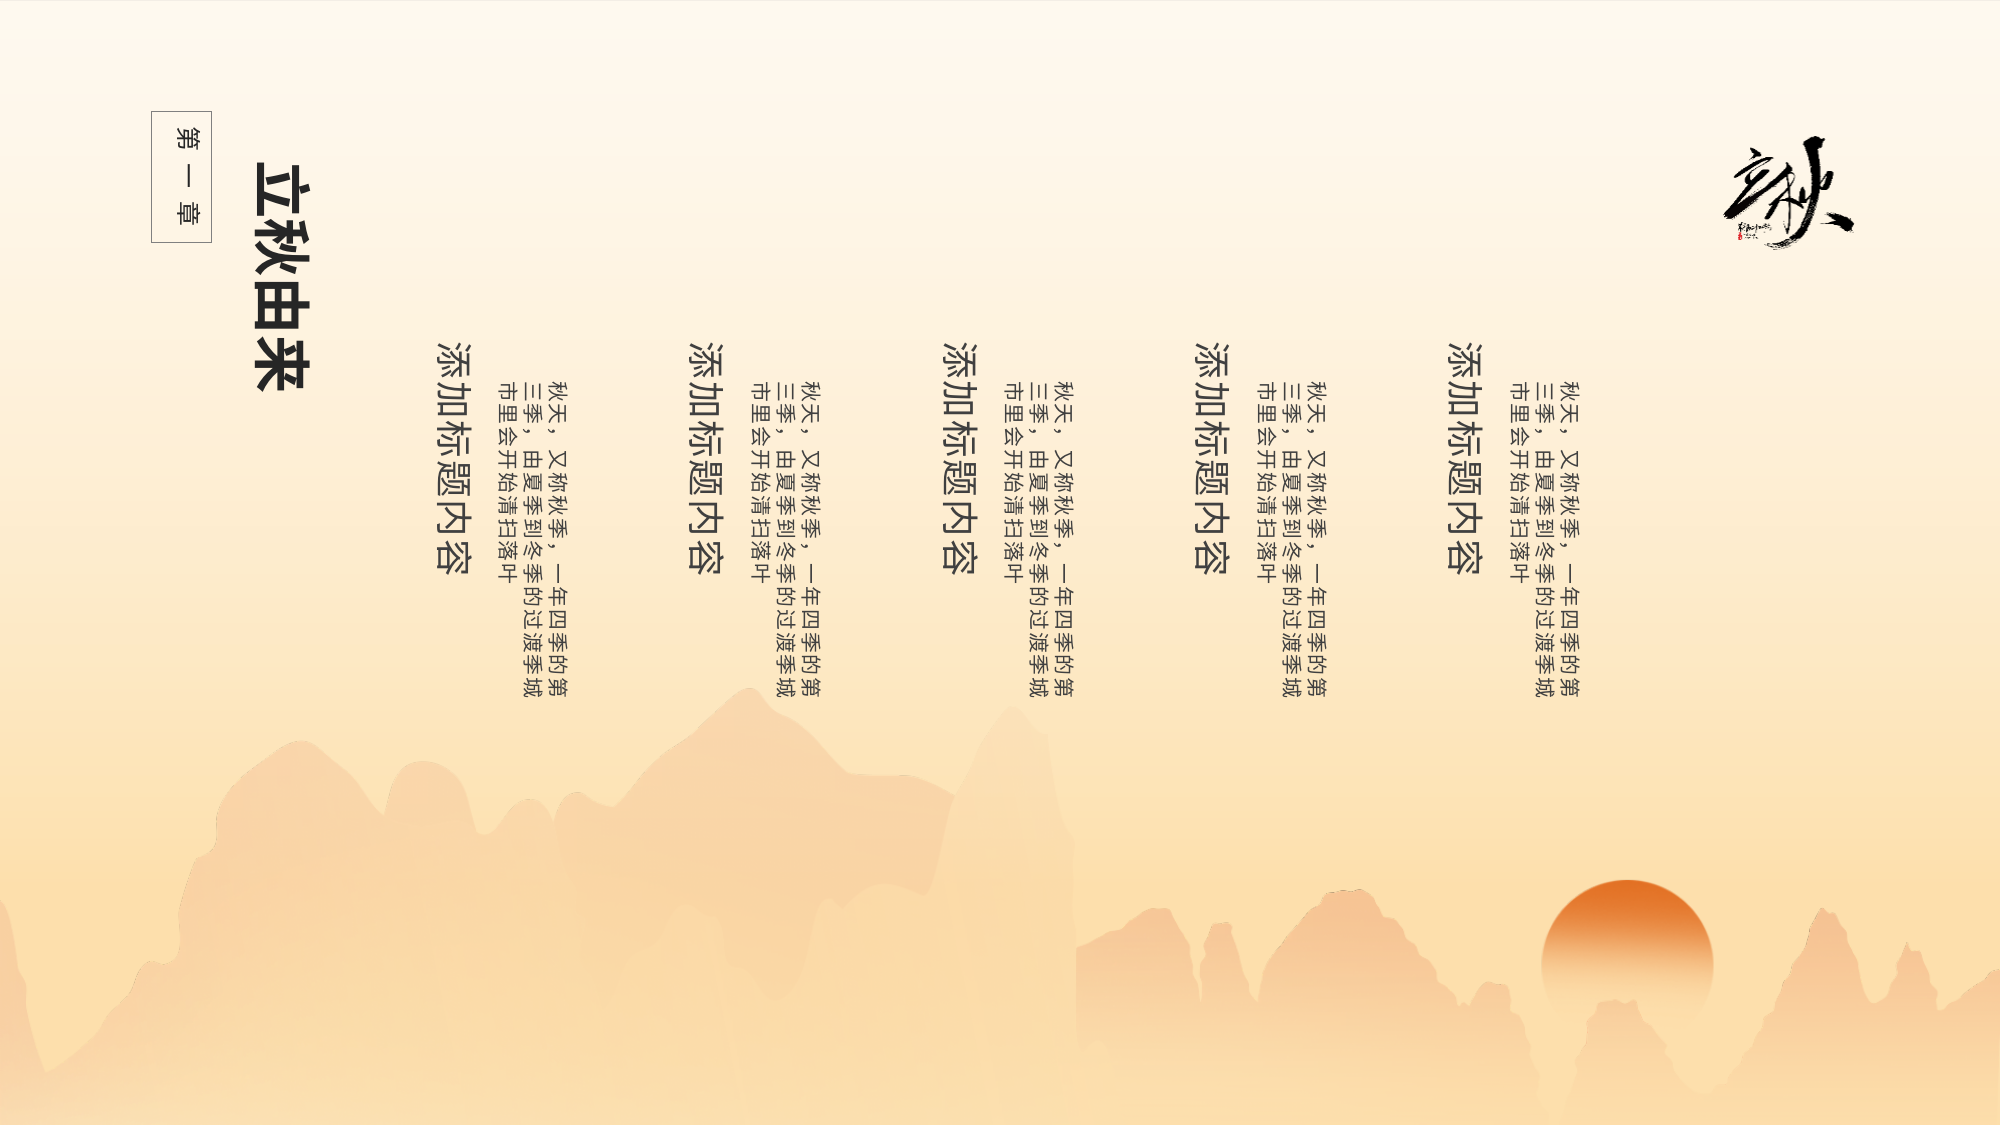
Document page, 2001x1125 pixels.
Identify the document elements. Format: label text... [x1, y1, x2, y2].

picture [0, 0, 2000, 1125]
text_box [1421, 326, 1591, 737]
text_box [662, 326, 832, 737]
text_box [1168, 326, 1338, 737]
text_box 第一章 [151, 111, 212, 243]
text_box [409, 326, 579, 737]
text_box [915, 326, 1085, 737]
text_box 立秋由来 [225, 145, 327, 417]
